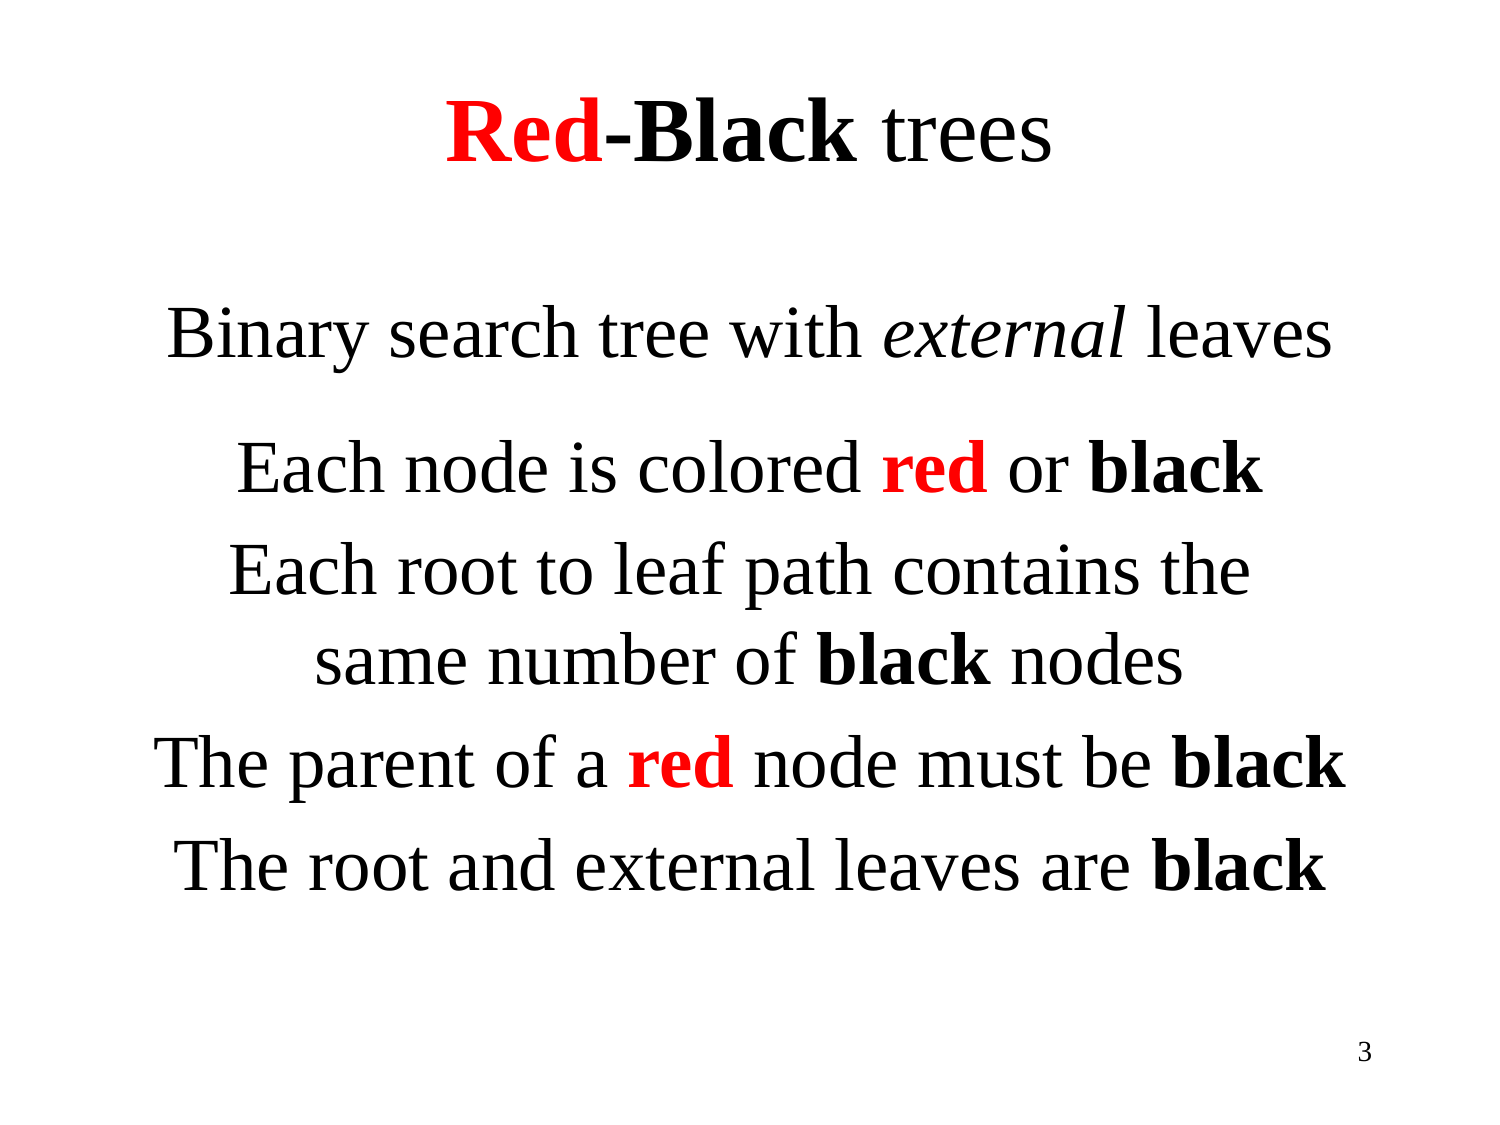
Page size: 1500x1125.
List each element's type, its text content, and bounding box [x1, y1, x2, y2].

title Red-Black trees [0, 62, 1500, 188]
slide_number 3 [1074, 1024, 1388, 1101]
text_box Binary search tree with external leaves Each node is colored red or black Each root to leaf path contains the same number of black nodes The parent of a red node must be black The root and external leaves are black [0, 274, 1500, 913]
